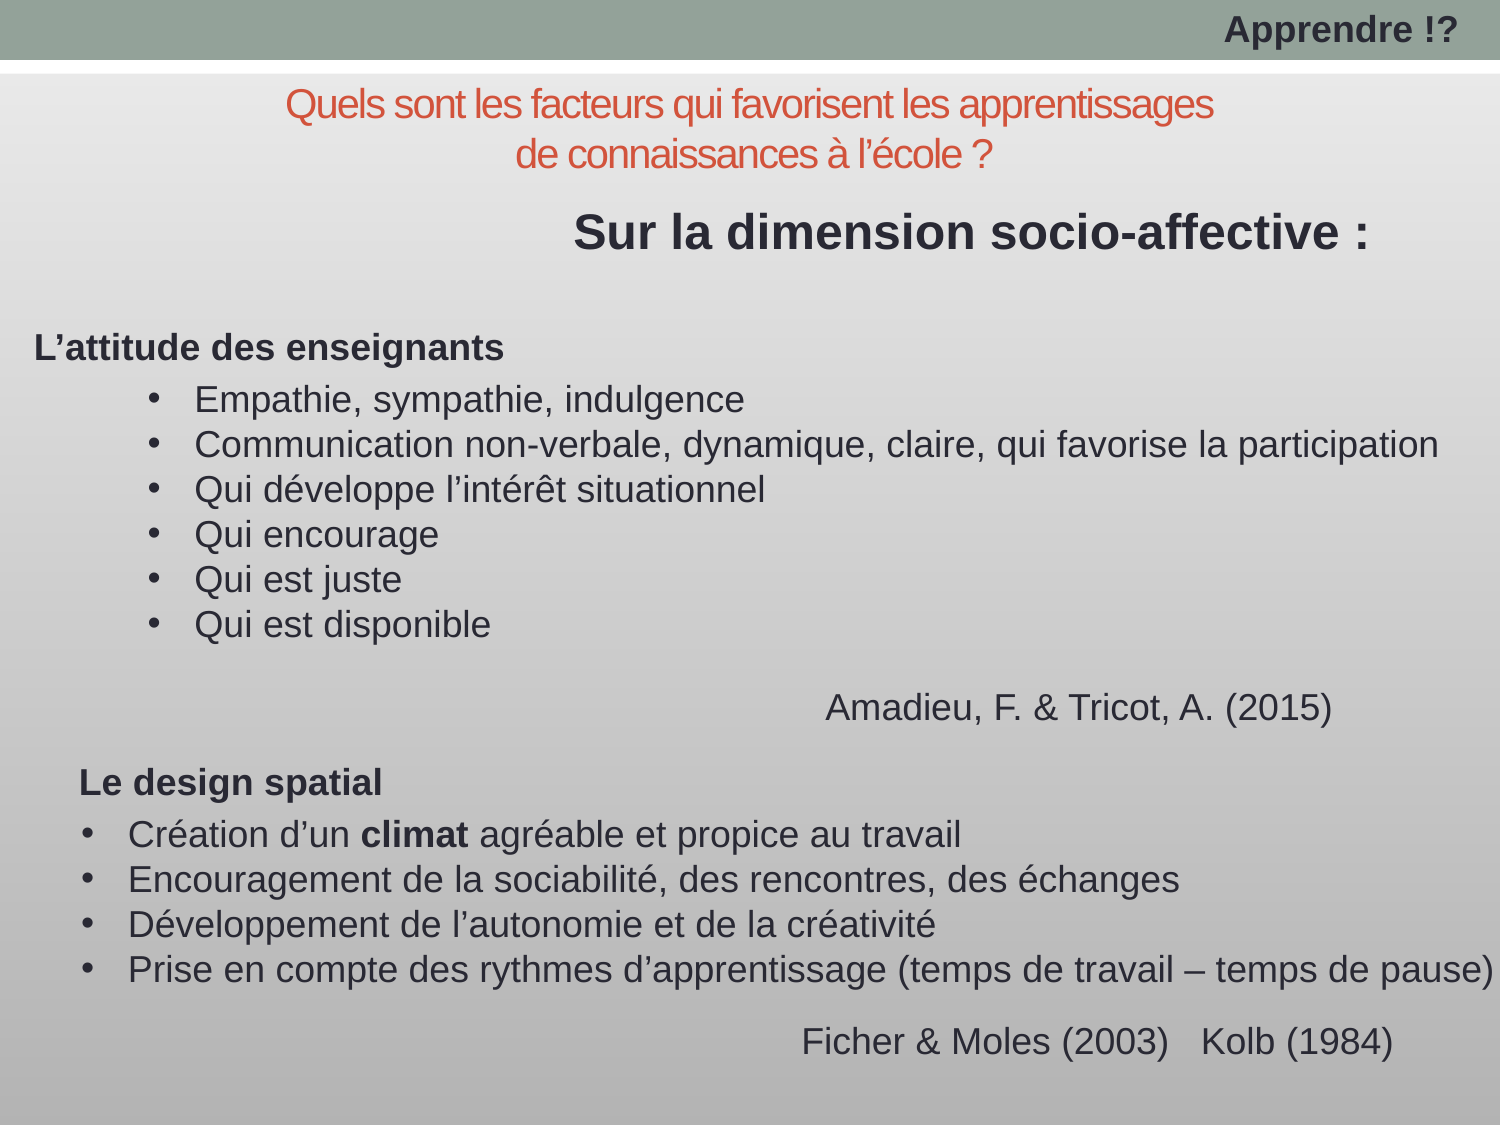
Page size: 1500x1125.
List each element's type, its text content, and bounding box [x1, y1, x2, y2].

text_box Sur la dimension socio-affective : [558, 192, 1439, 267]
title Quels sont les facteurs qui favorisent les apprentissages de connaissances à l’école ? [0, 64, 1500, 190]
text_box Empathie, sympathie, indulgence Communication non-verbale, dynamique, claire, qui favorise la participation Qui développe l’intérêt situationnel Qui encourage Qui est juste Qui est disponible [132, 367, 1455, 653]
text_box Le design spatial [64, 751, 1125, 811]
text_box L’attitude des enseignants [19, 315, 1080, 376]
text_box Amadieu, F. & Tricot, A. (2015) [810, 675, 1349, 735]
text_box Apprendre !? [1208, 0, 1485, 58]
text_box Ficher & Moles (2003) Kolb (1984) [786, 1009, 1451, 1070]
text_box Création d’un climat agréable et propice au travail Encouragement de la sociabilité, des rencontres, des échanges Développement de l’autonomie et de la créativité Prise en compte des rythmes d’apprentissage (temps de travail – temps de pause) [66, 802, 1500, 997]
